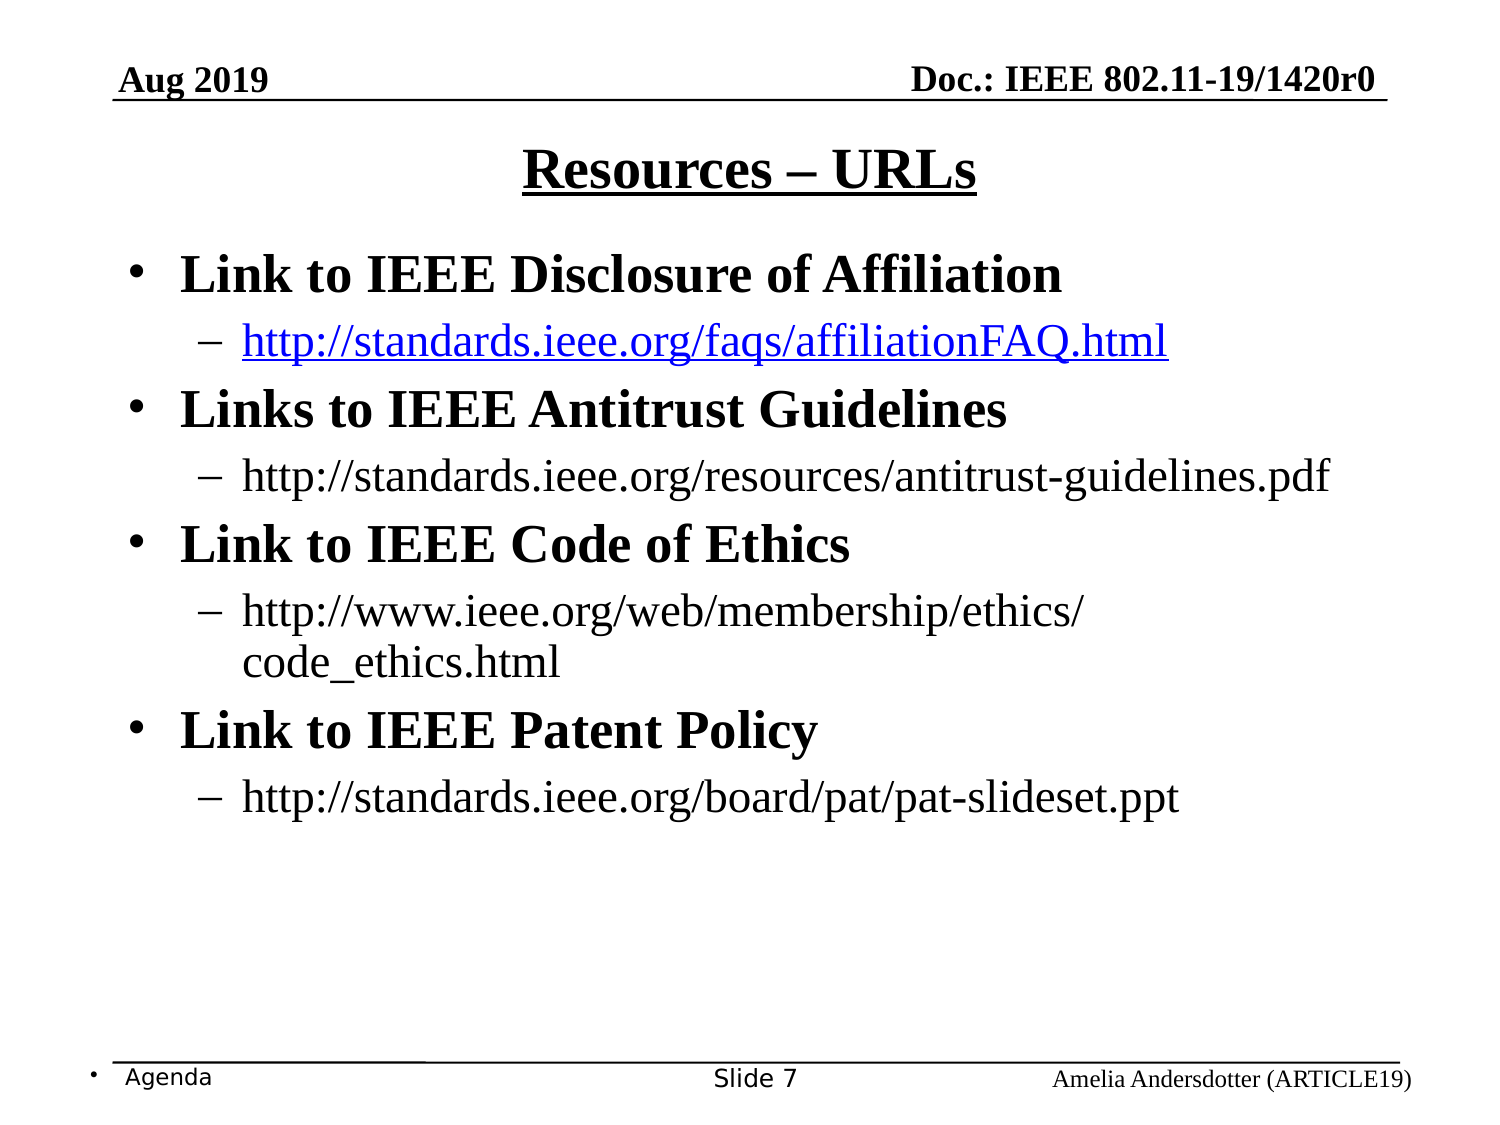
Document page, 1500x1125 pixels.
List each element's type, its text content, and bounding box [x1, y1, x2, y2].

text_box Resources – URLs [112, 90, 1387, 237]
text_box Link to IEEE Disclosure of Affiliation http://standards.ieee.org/faqs/affiliationFAQ.html Links to IEEE Antitrust Guidelines http://standards.ieee.org/resources/antitrust-guidelines.pdf Link to IEEE Code of Ethics http://www.ieee.org/web/membership/ethics/code_ethics.html Link to IEEE Patent Policy http://standards.ieee.org/board/pat/pat-slideset.ppt [112, 237, 1388, 840]
text_box Amelia Andersdotter (ARTICLE19) [1051, 1062, 1413, 1093]
text_box Aug 2019 [118, 54, 270, 90]
text_box Slide 6 [651, 1062, 861, 1093]
